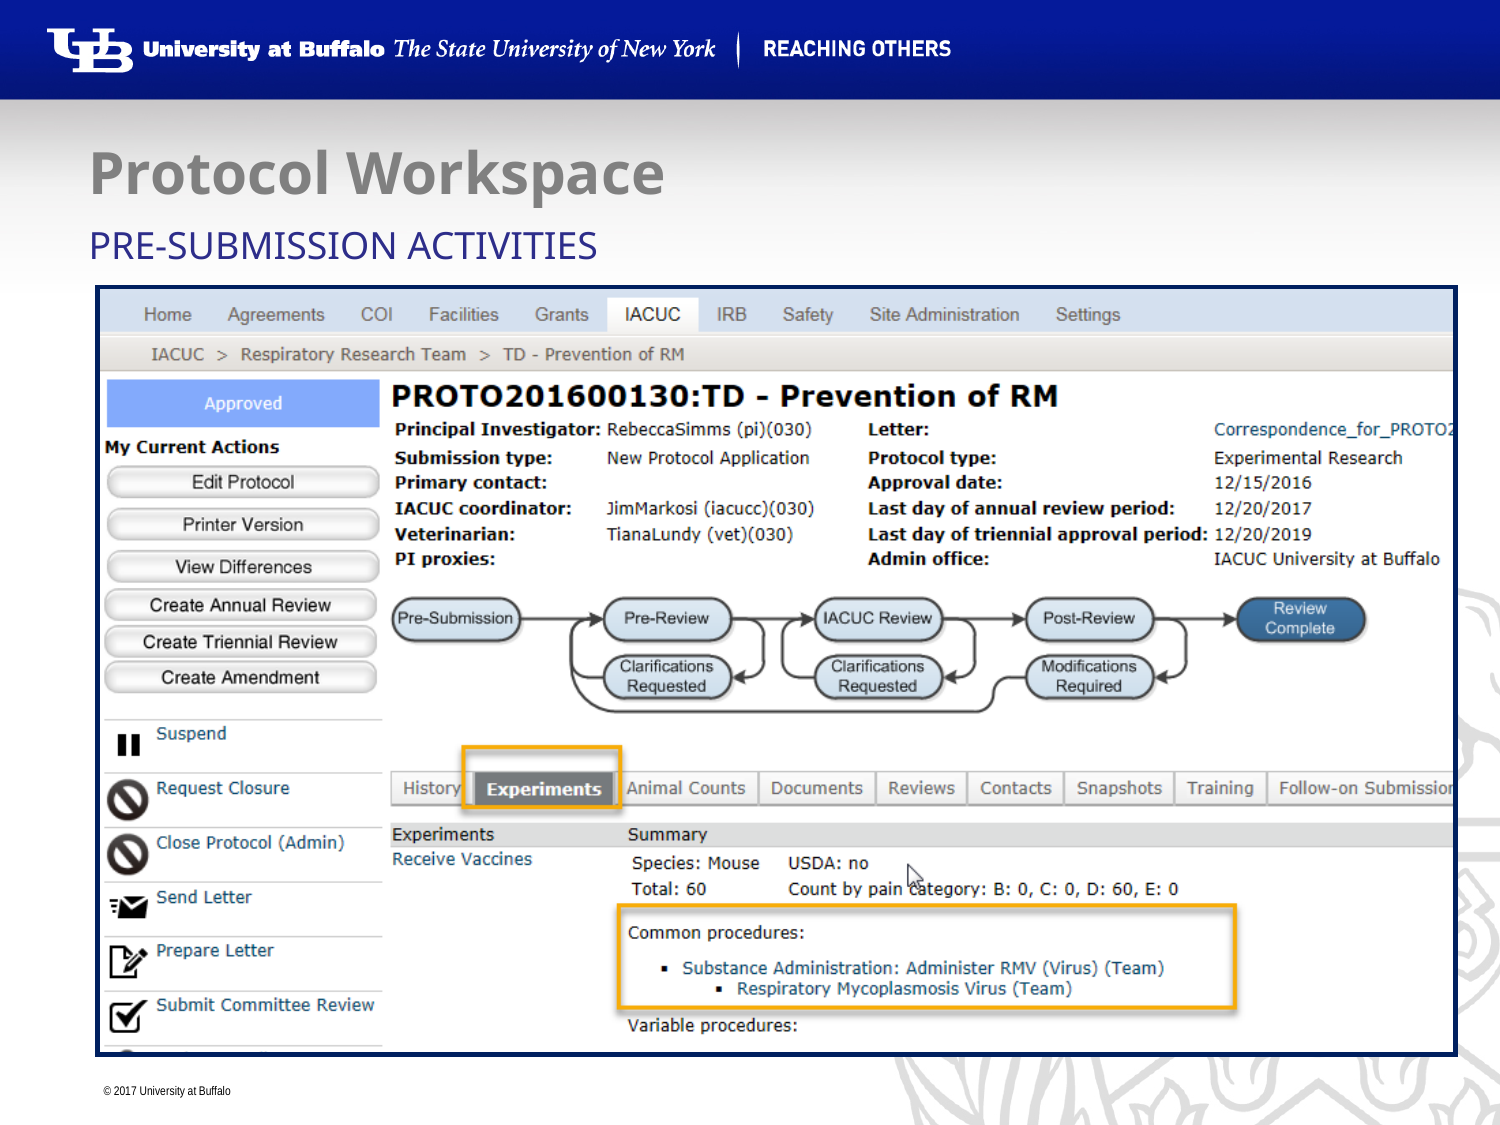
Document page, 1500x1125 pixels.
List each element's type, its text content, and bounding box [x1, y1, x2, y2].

subtitle Pre-Submission Activities [73, 214, 1130, 290]
title Protocol Workspace [73, 128, 1132, 213]
picture [0, 0, 1500, 1125]
